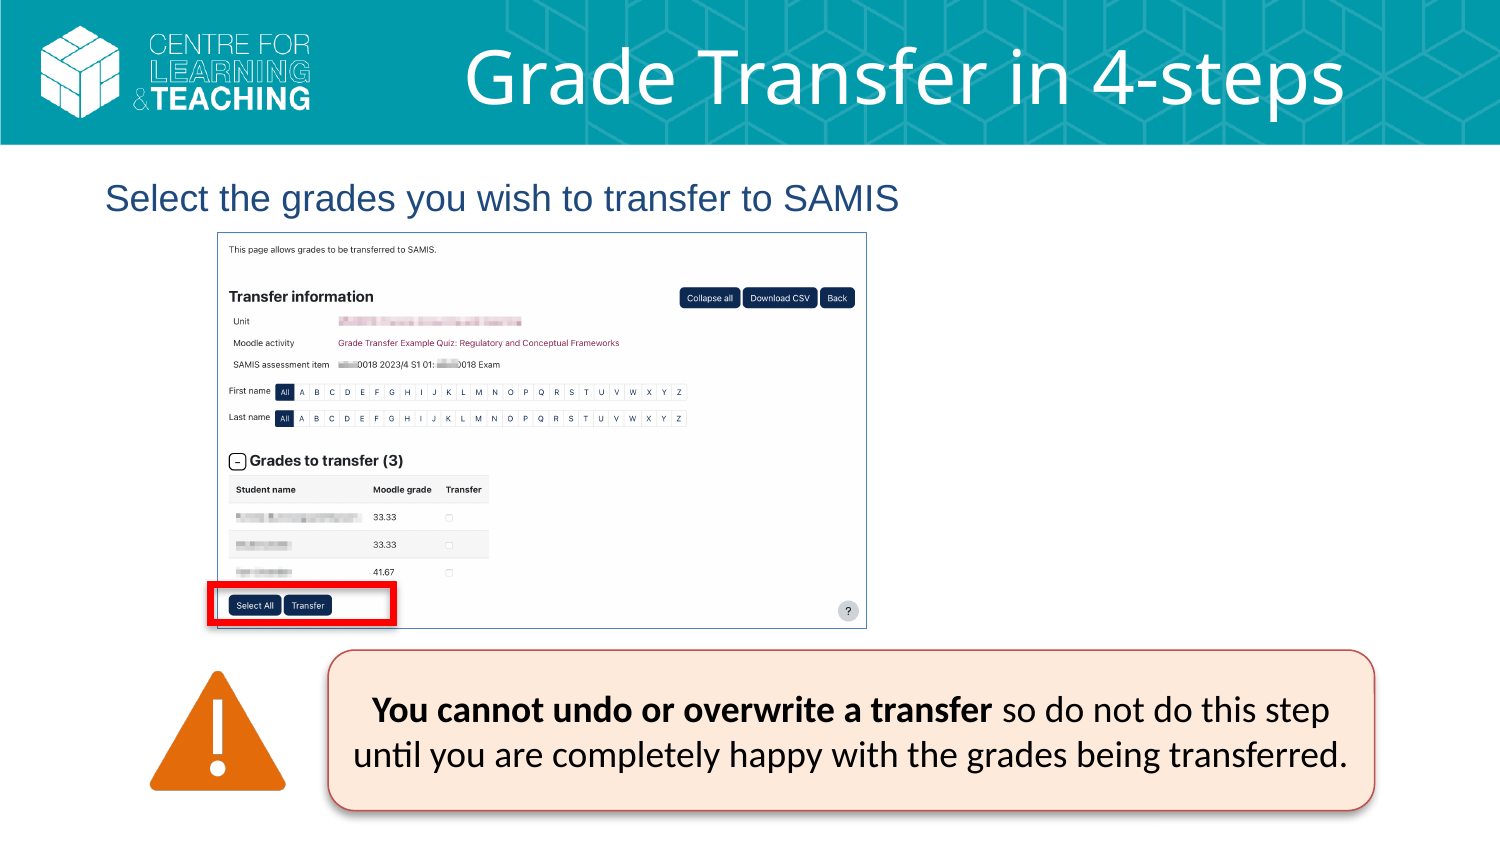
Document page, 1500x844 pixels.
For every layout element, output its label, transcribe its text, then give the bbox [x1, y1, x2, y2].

text_box You cannot undo or overwrite a transfer so do not do this step until you are completely happy with the grades being transferred. [326, 647, 1377, 813]
list Select the grades you wish to transfer to SAMIS [89, 166, 1172, 696]
picture [0, 0, 1500, 844]
title Grade Transfer in 4-steps [311, 4, 1500, 145]
text_box [207, 581, 212, 626]
